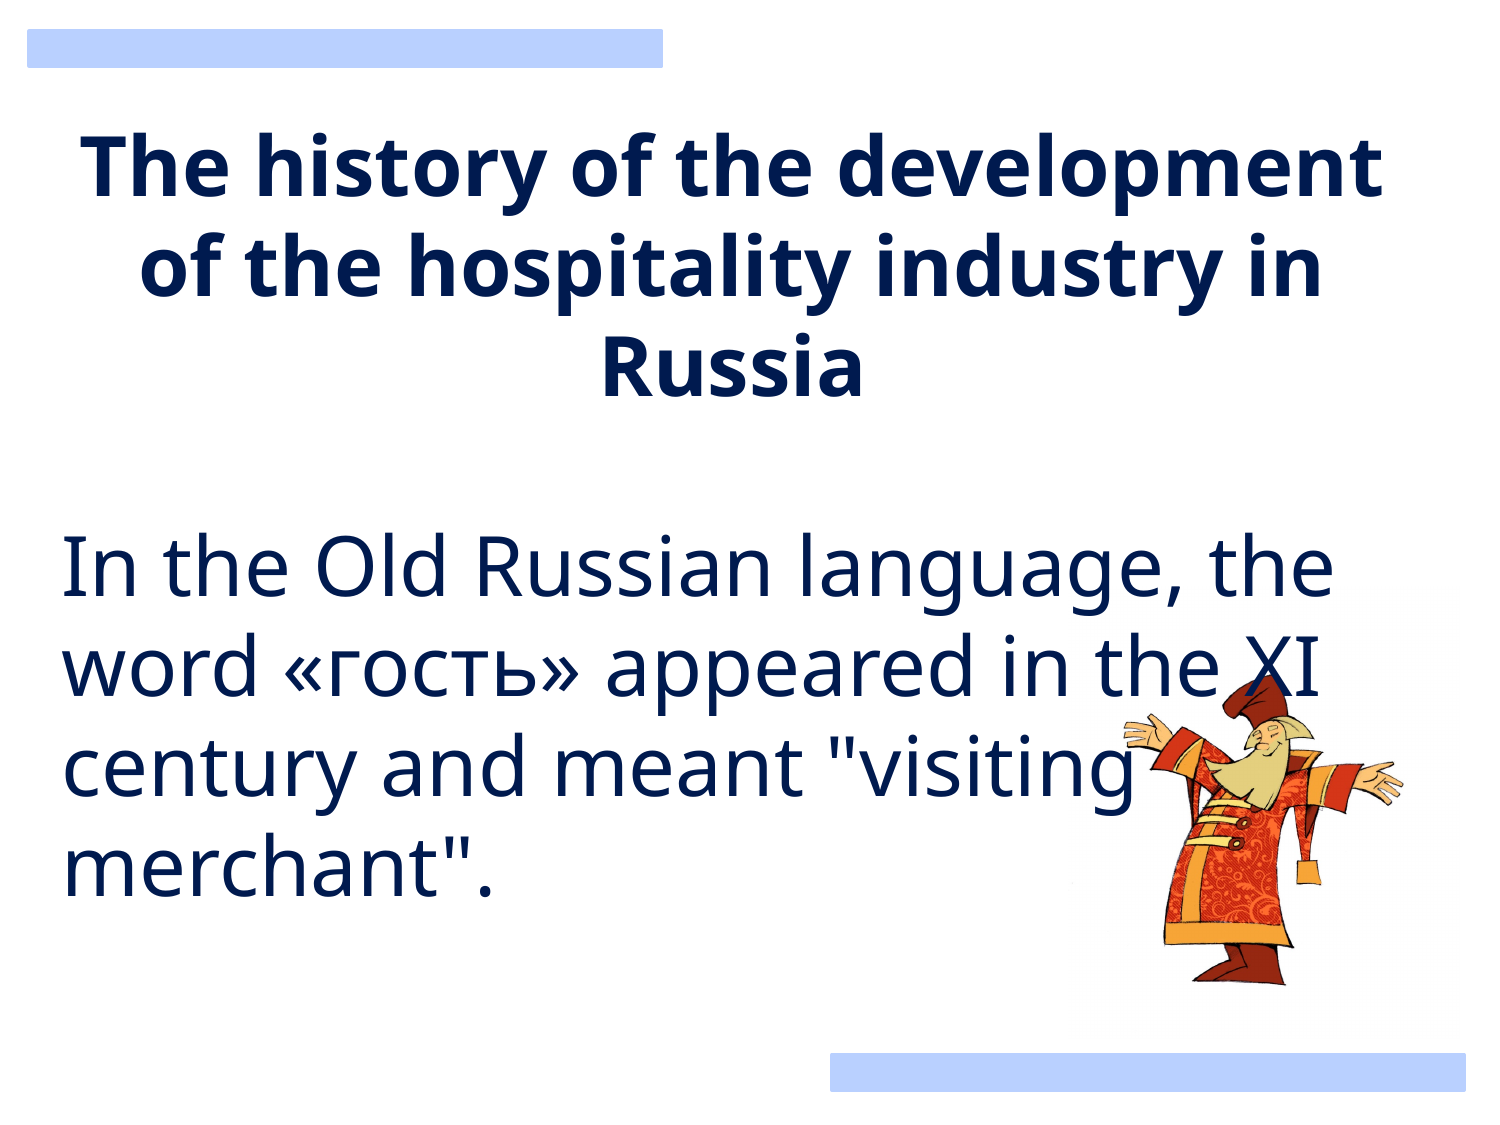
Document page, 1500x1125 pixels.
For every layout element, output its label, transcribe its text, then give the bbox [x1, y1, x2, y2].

text_box [27, 29, 663, 68]
text_box [830, 1053, 1466, 1092]
text_box The history of the development of the hospitality industry in Russia In the Old Russian language, the word «гость» appeared in the XI century and meant "visiting merchant". [46, 105, 1418, 920]
picture [1068, 585, 1460, 1040]
